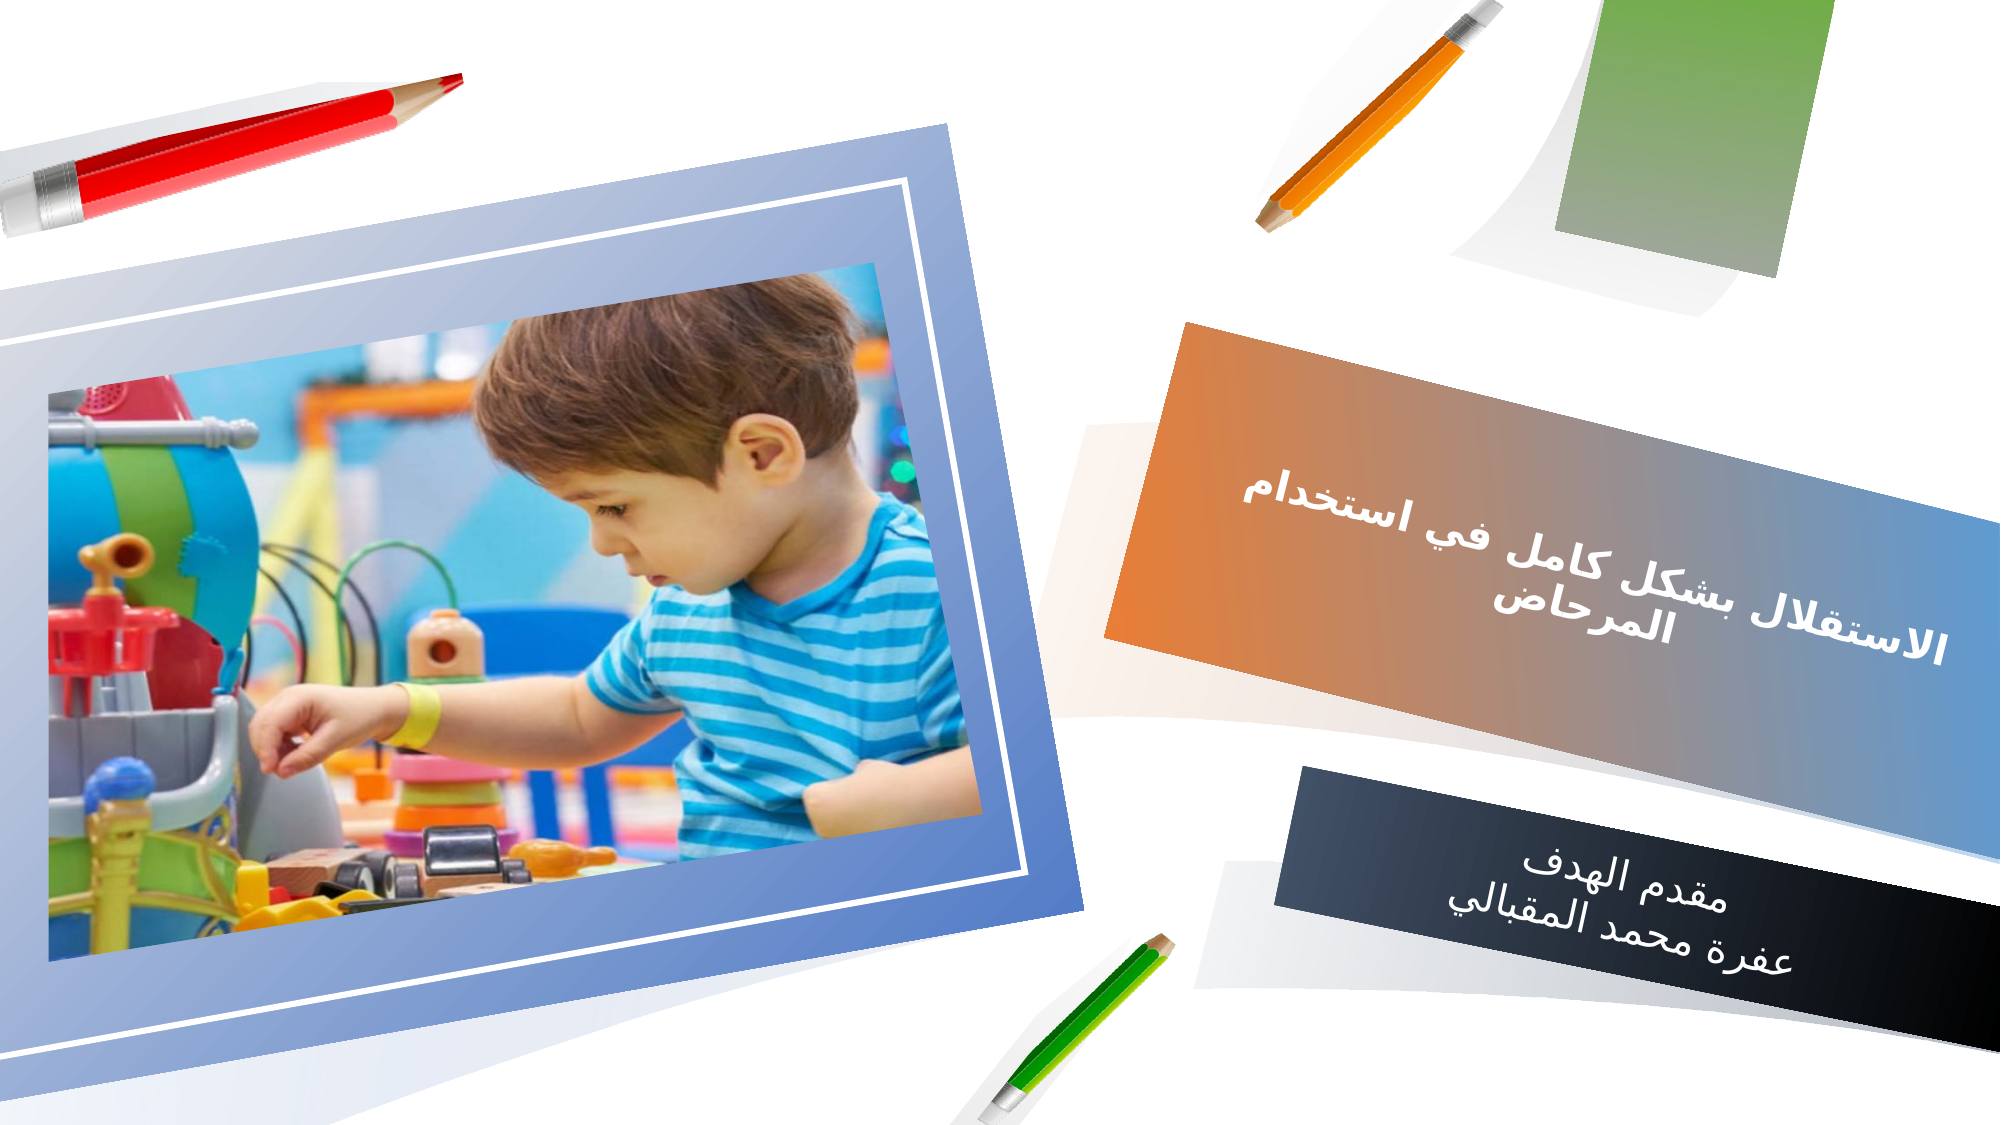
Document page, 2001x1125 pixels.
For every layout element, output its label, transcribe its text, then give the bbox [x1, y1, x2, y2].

picture [48, 262, 984, 962]
text_box مقدم الهدف عفرة محمد المقبالي [1371, 791, 1887, 1011]
picture [0, 72, 476, 240]
title الاستقلال بشكل كامل في استخدام المرحاض [1171, 355, 2000, 821]
picture [1237, 0, 1511, 251]
picture [972, 915, 1193, 1125]
